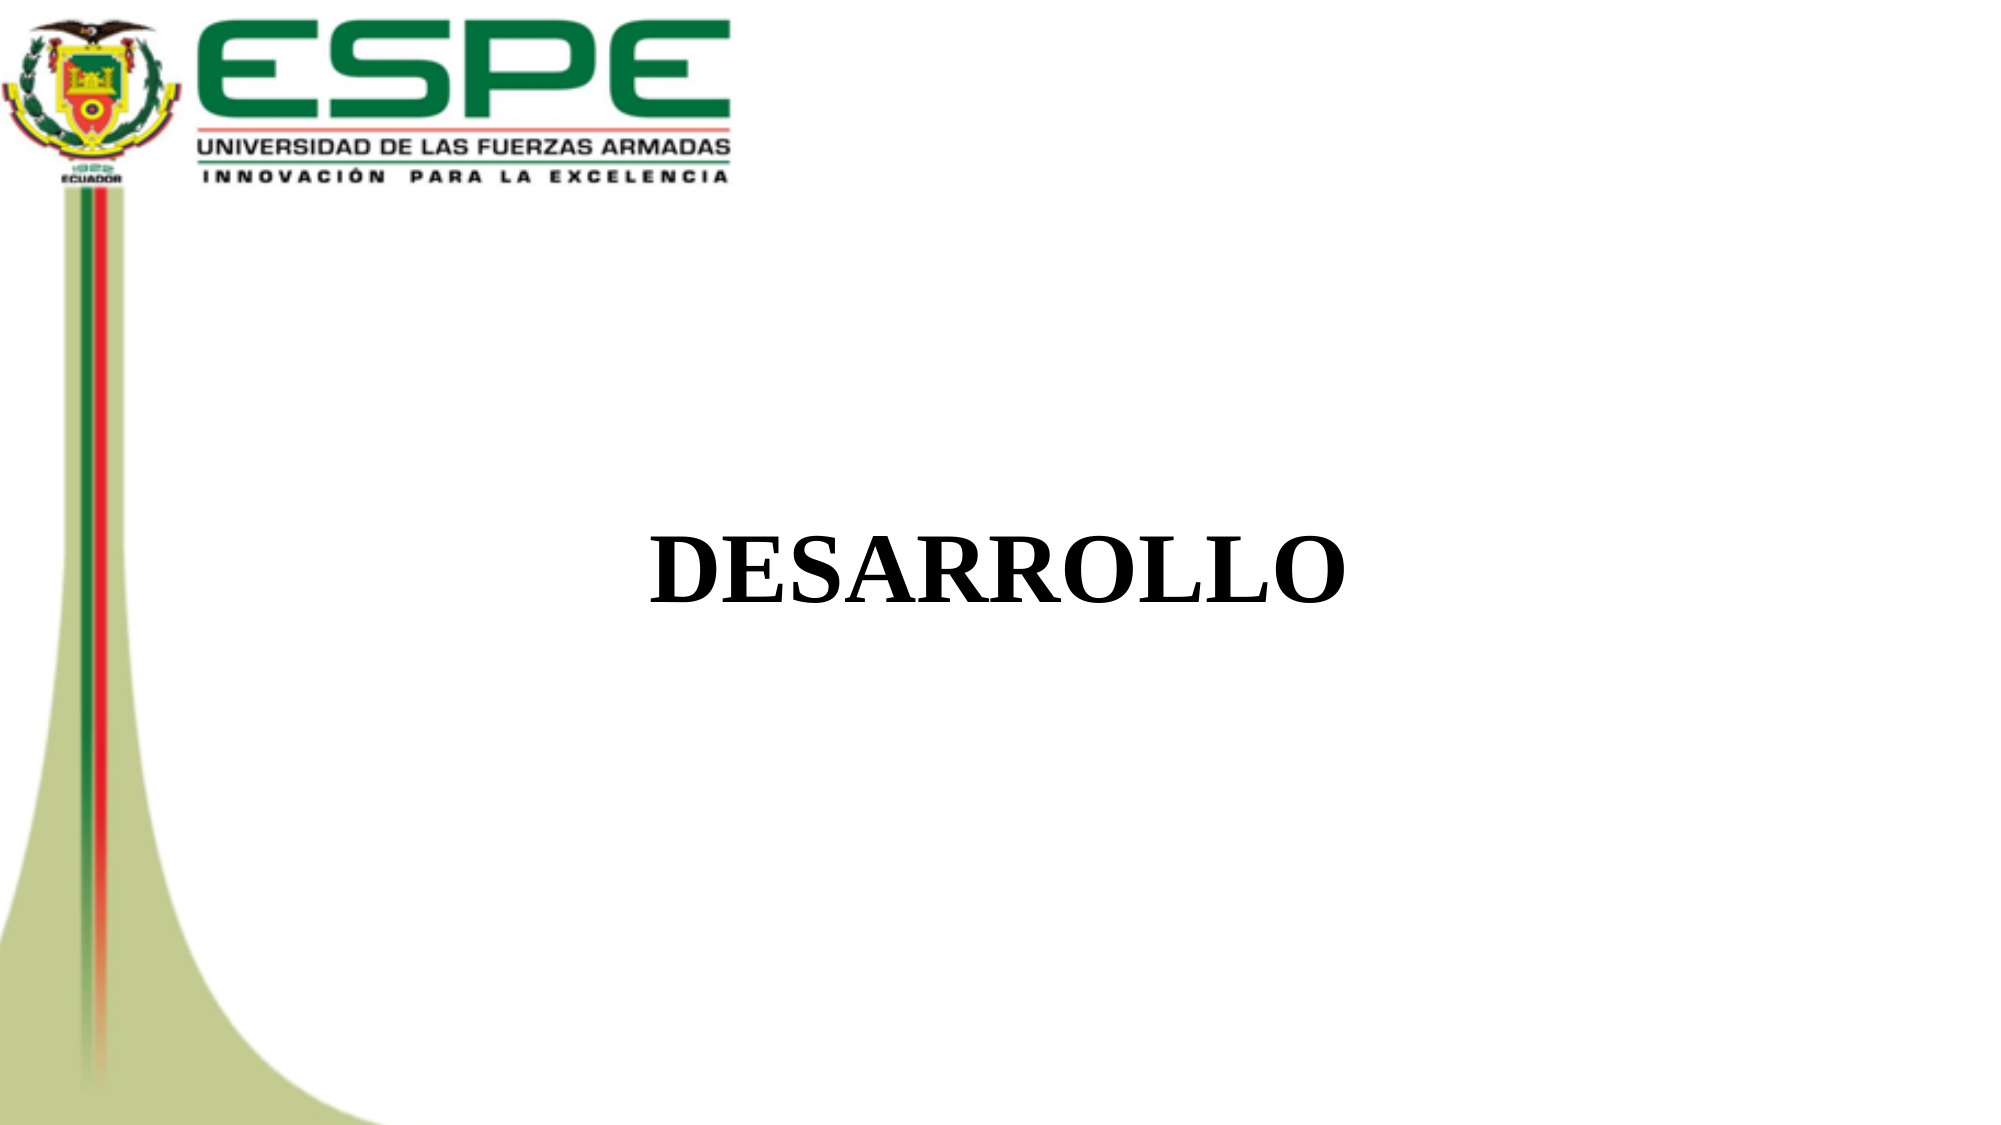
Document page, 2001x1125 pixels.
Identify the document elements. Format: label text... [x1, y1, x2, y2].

picture [0, 17, 735, 1125]
title DESARROLLO [740, 468, 1645, 657]
